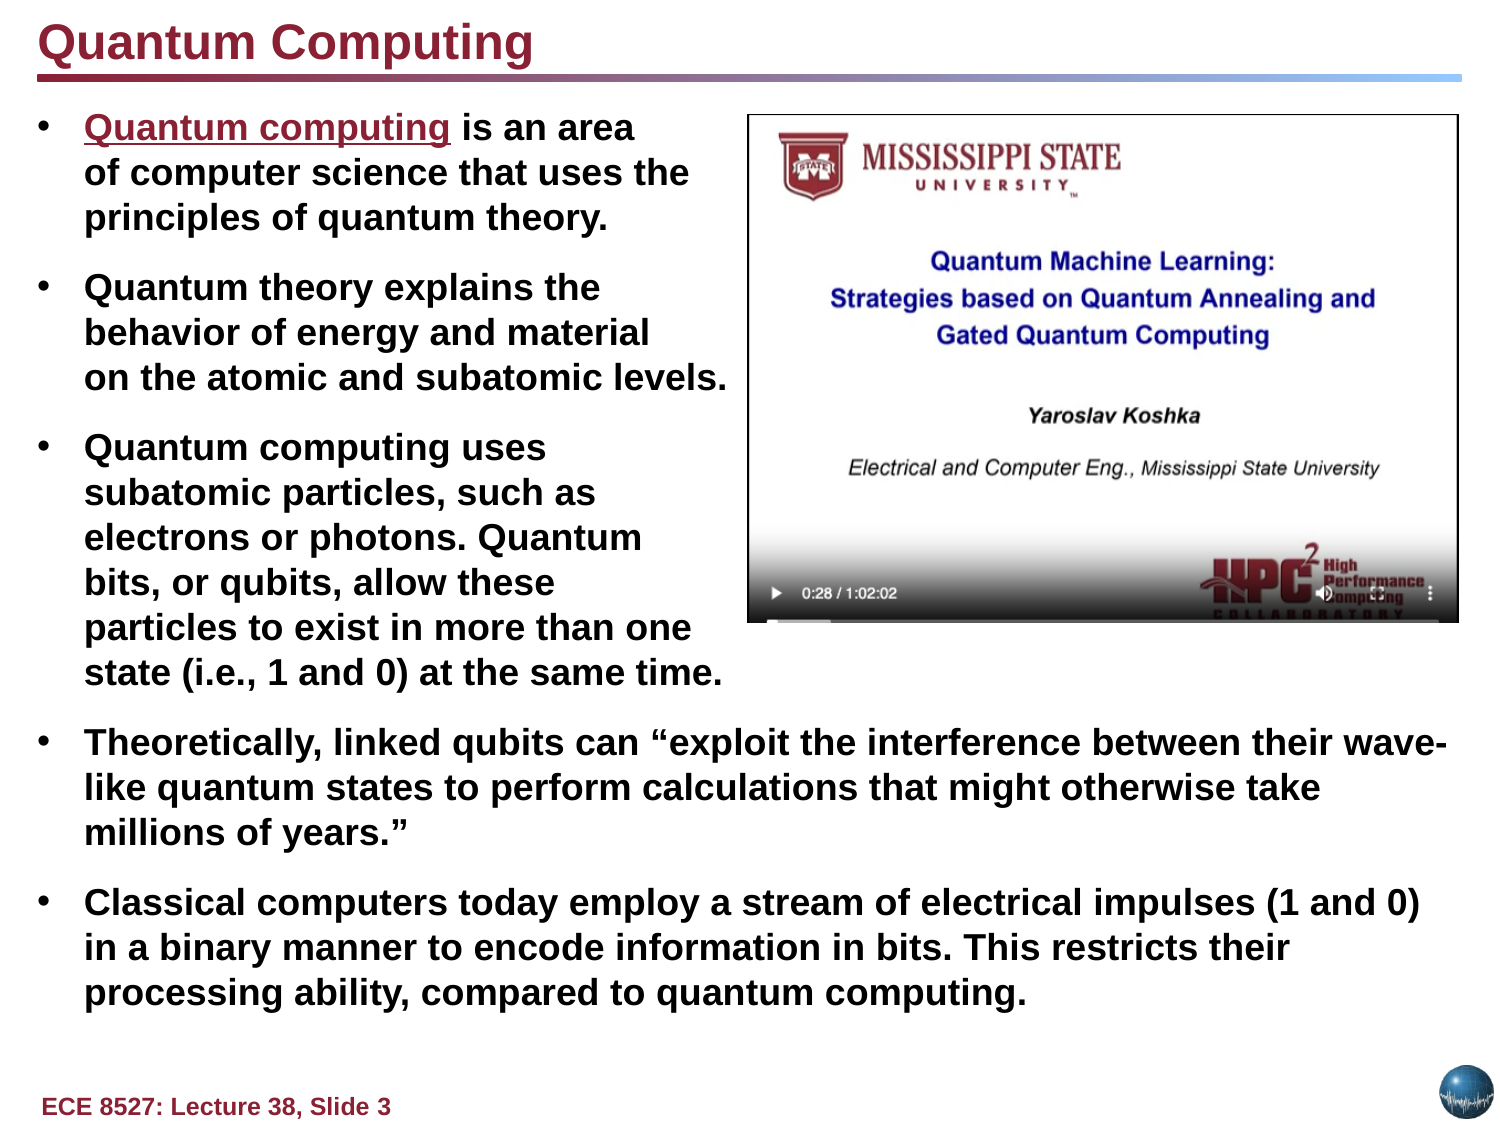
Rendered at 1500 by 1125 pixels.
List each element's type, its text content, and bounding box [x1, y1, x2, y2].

text_box Quantum computing is an area of computer science that uses the principles of quantum theory. Quantum theory explains the behavior of energy and material on the atomic and subatomic levels. Quantum computing uses subatomic particles, such as electrons or photons. Quantum bits, or qubits, allow these particles to exist in more than one state (i.e., 1 and 0) at the same time. Theoretically, linked qubits can “exploit the interference between their wave-like quantum states to perform calculations that might otherwise take millions of years.” Classical computers today employ a stream of electrical impulses (1 and 0) in a binary manner to encode information in bits. This restricts their processing ability, compared to quantum computing. [37, 102, 1463, 1013]
picture [1439, 1065, 1494, 1119]
picture [747, 114, 1460, 623]
text_box Quantum Computing [37, 9, 1459, 70]
